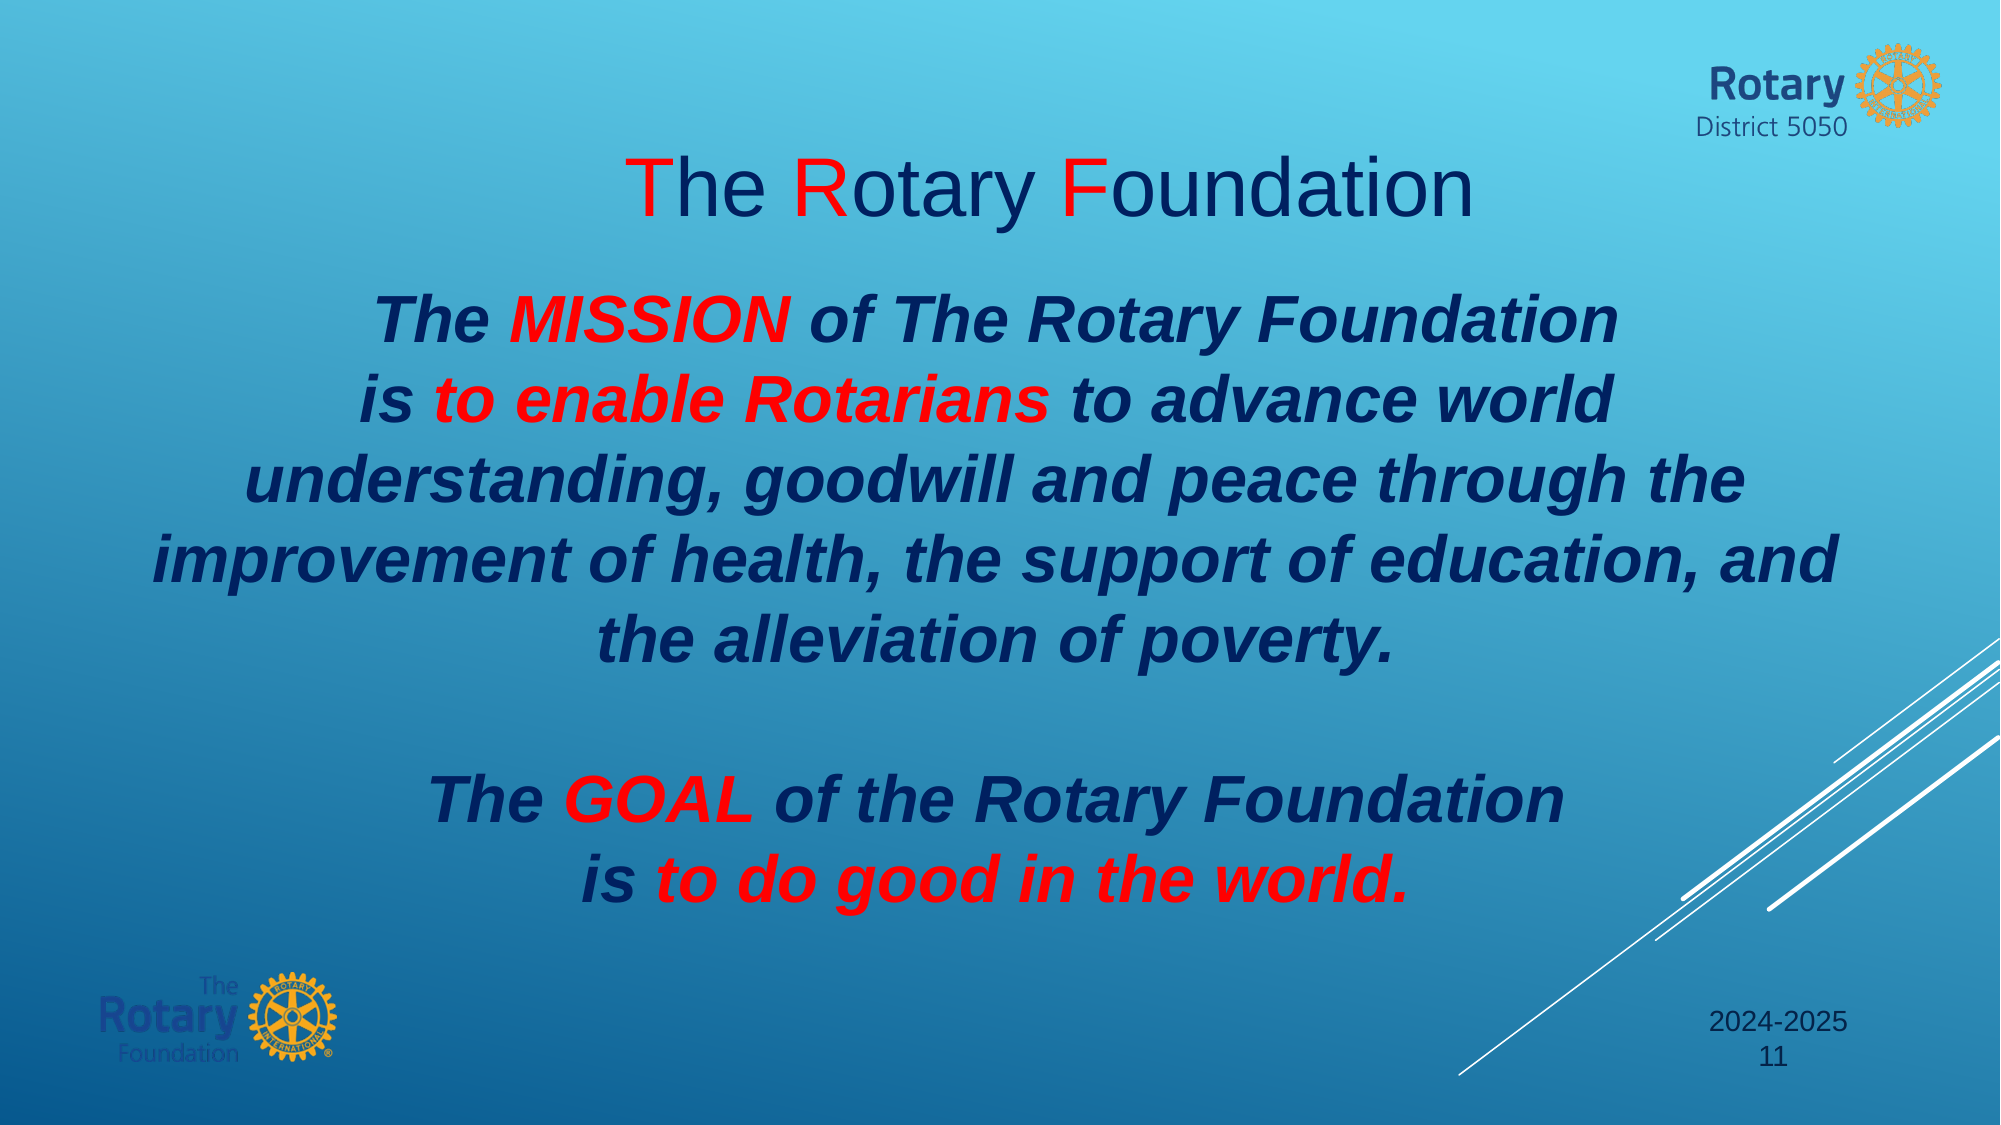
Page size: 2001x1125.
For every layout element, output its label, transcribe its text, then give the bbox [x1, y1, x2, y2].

picture [100, 1004, 337, 1062]
picture [1683, 35, 1952, 144]
text_box The Rotary Foundation [609, 125, 1491, 241]
text_box The MISSION of The Rotary Foundation is to enable Rotarians to advance world understanding, goodwill and peace through the improvement of health, the support of education, and the alleviation of poverty. The GOAL of the Rotary Foundation is to do good in the world. [86, 268, 1907, 1004]
